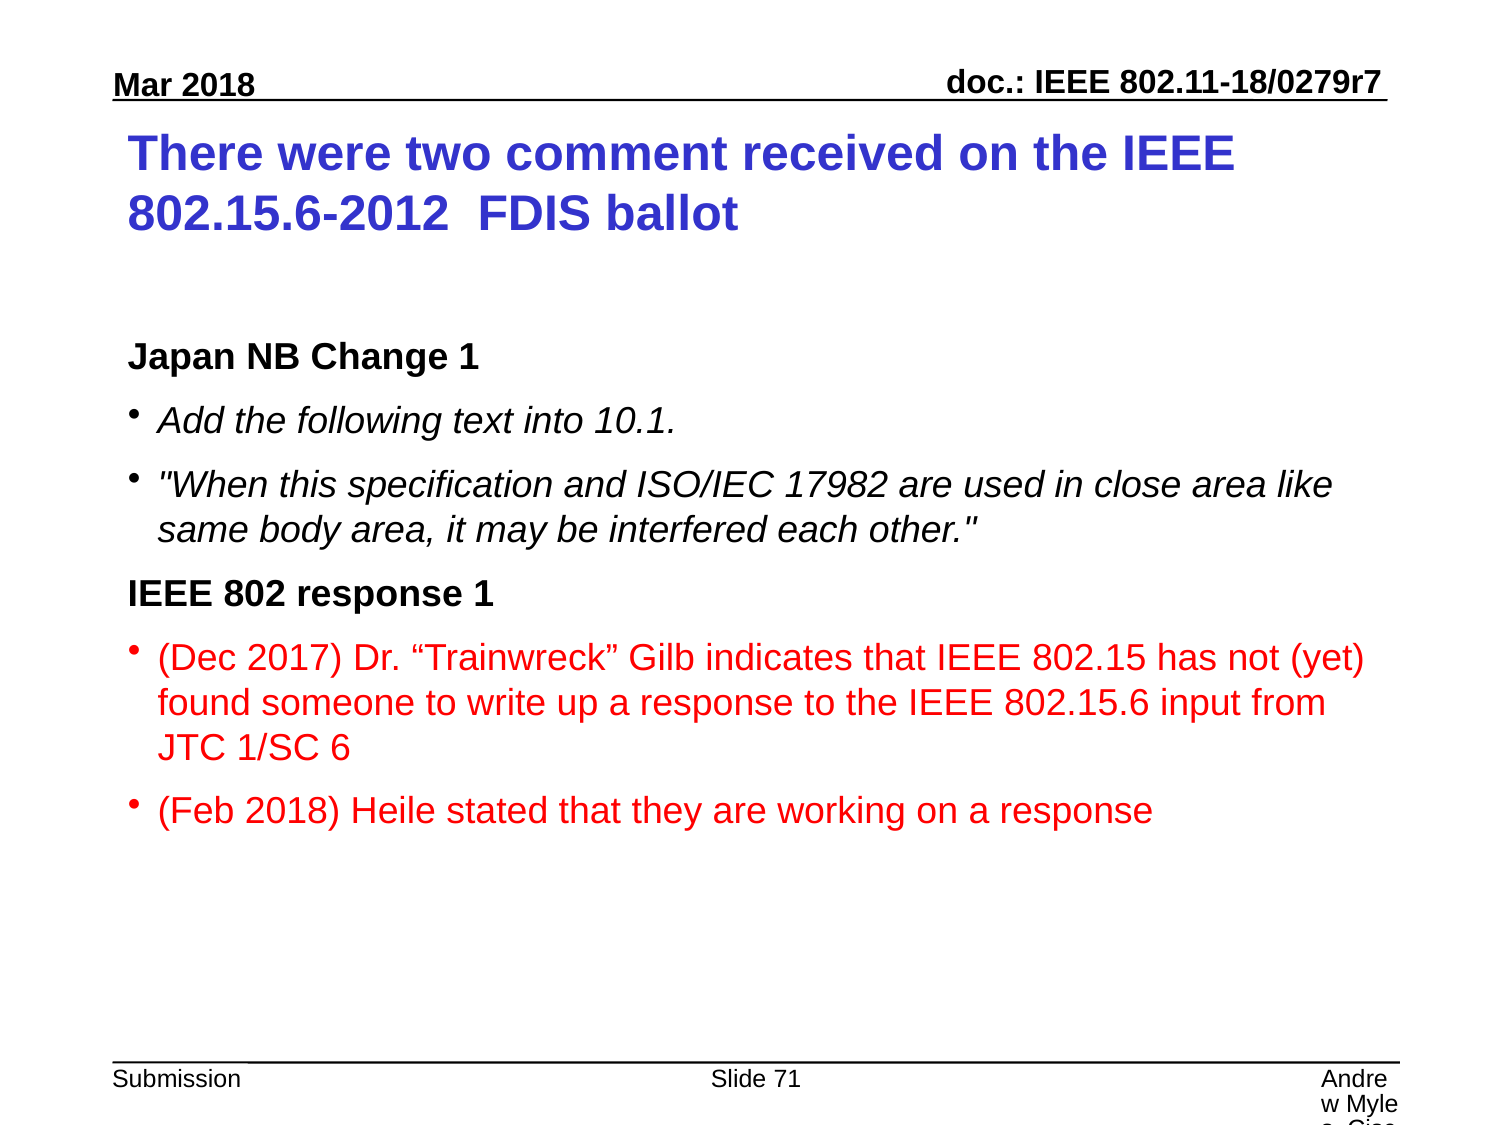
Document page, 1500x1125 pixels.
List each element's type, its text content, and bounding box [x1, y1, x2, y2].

title There were two comment received on the IEEE 802.15.6-2012 FDIS ballot [112, 112, 1388, 288]
list Japan NB Change 1 Add the following text into 10.1. "When this specification and ISO/IEC 17982 are used in close area like same body area, it may be interfered each other." IEEE 802 response 1 (Dec 2017) Dr. “Trainwreck” Gilb indicates that IEEE 802.15 has not (yet) found someone to write up a response to the IEEE 802.15.6 input from JTC 1/SC 6 (Feb 2018) Heile stated that they are working on a response [112, 324, 1388, 1000]
slide_number Slide 71 [709, 1061, 803, 1093]
footer Andrew Myles, Cisco [1320, 1061, 1402, 1093]
